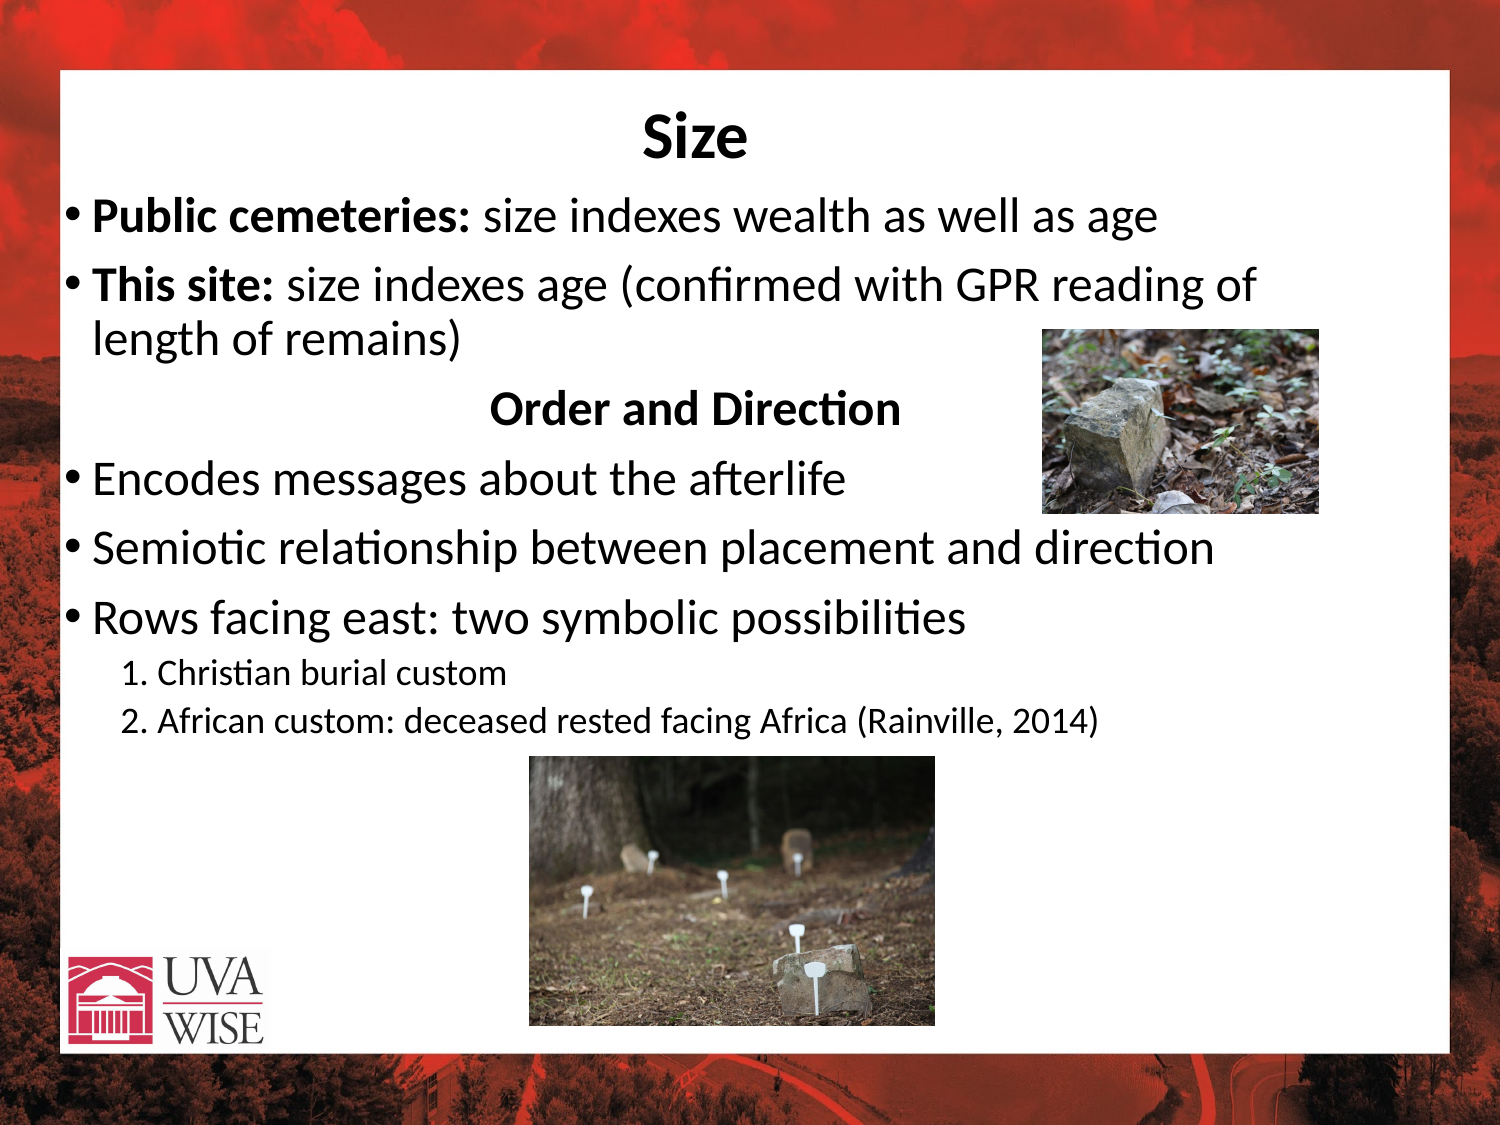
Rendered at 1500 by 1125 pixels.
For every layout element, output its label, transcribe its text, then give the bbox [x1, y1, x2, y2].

picture [0, 0, 1500, 1125]
list Size Public cemeteries: size indexes wealth as well as age This site: size indexes age (confirmed with GPR reading of length of remains) Order and Direction Encodes messages about the afterlife Semiotic relationship between placement and direction Rows facing east: two symbolic possibilities 1. Christian burial custom 2. African custom: deceased rested facing Africa (Rainville, 2014) [49, 94, 1343, 808]
